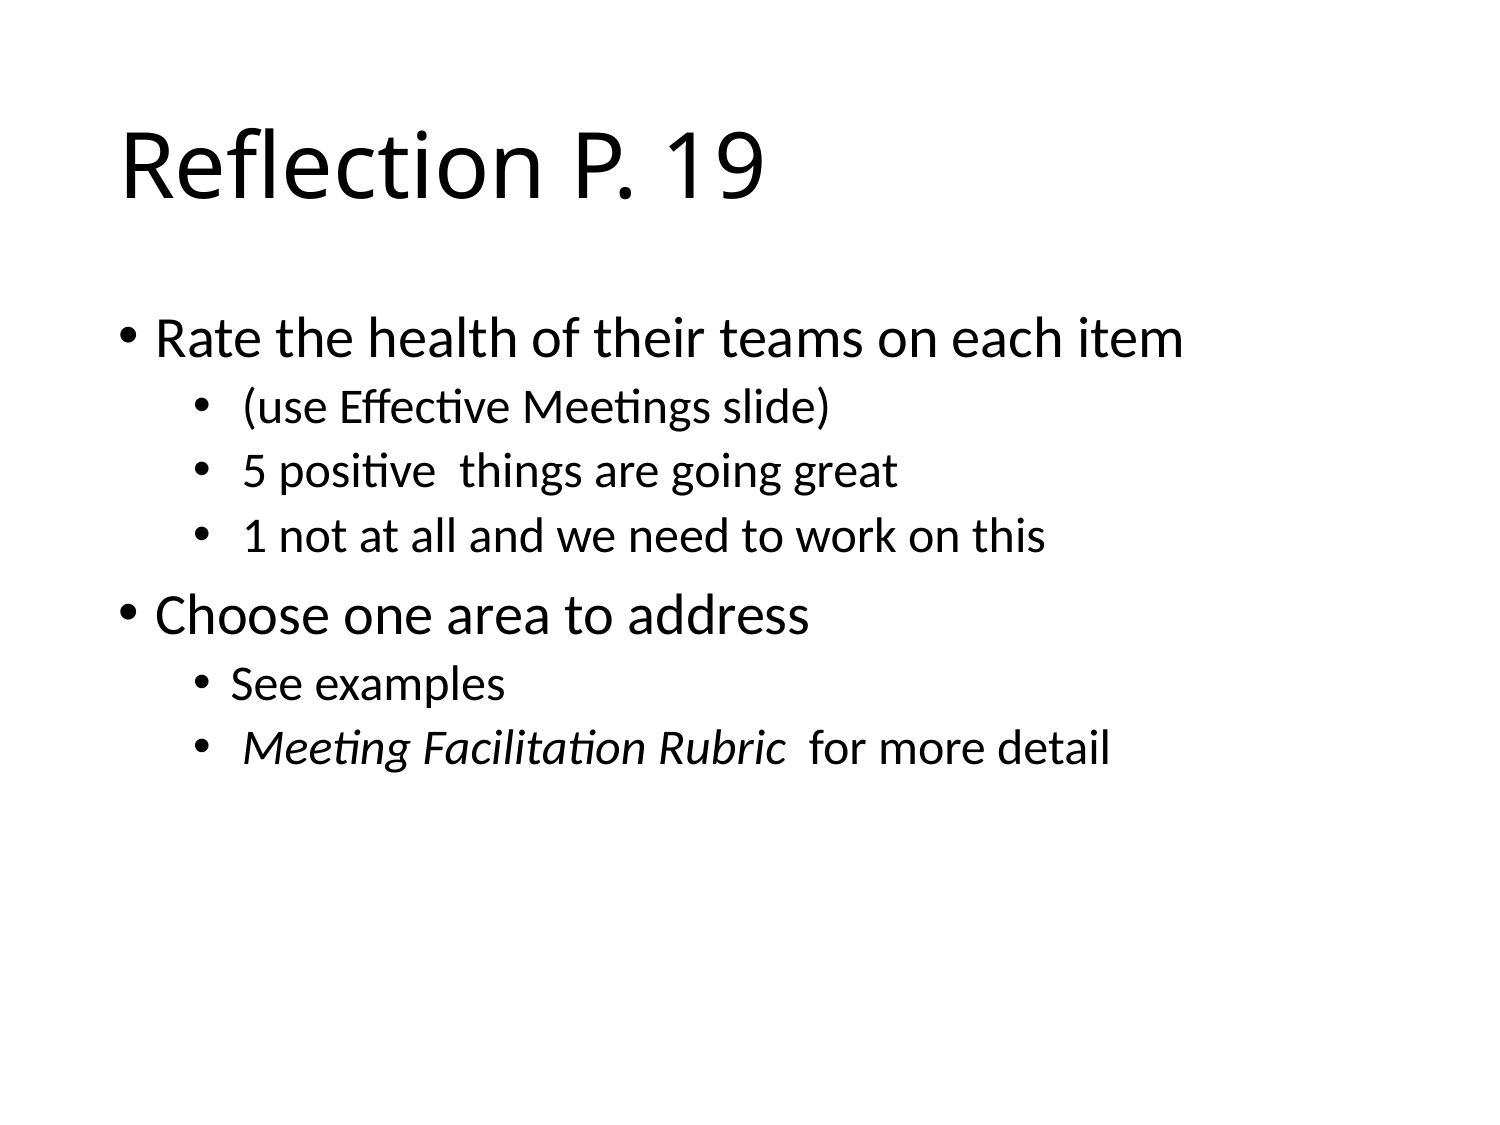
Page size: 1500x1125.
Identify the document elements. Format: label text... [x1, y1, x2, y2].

list Rate the health of their teams on each item (use Effective Meetings slide) 5 positive things are going great 1 not at all and we need to work on this Choose one area to address See examples Meeting Facilitation Rubric for more detail [103, 299, 1397, 1014]
title Reflection P. 19 [103, 59, 1397, 278]
